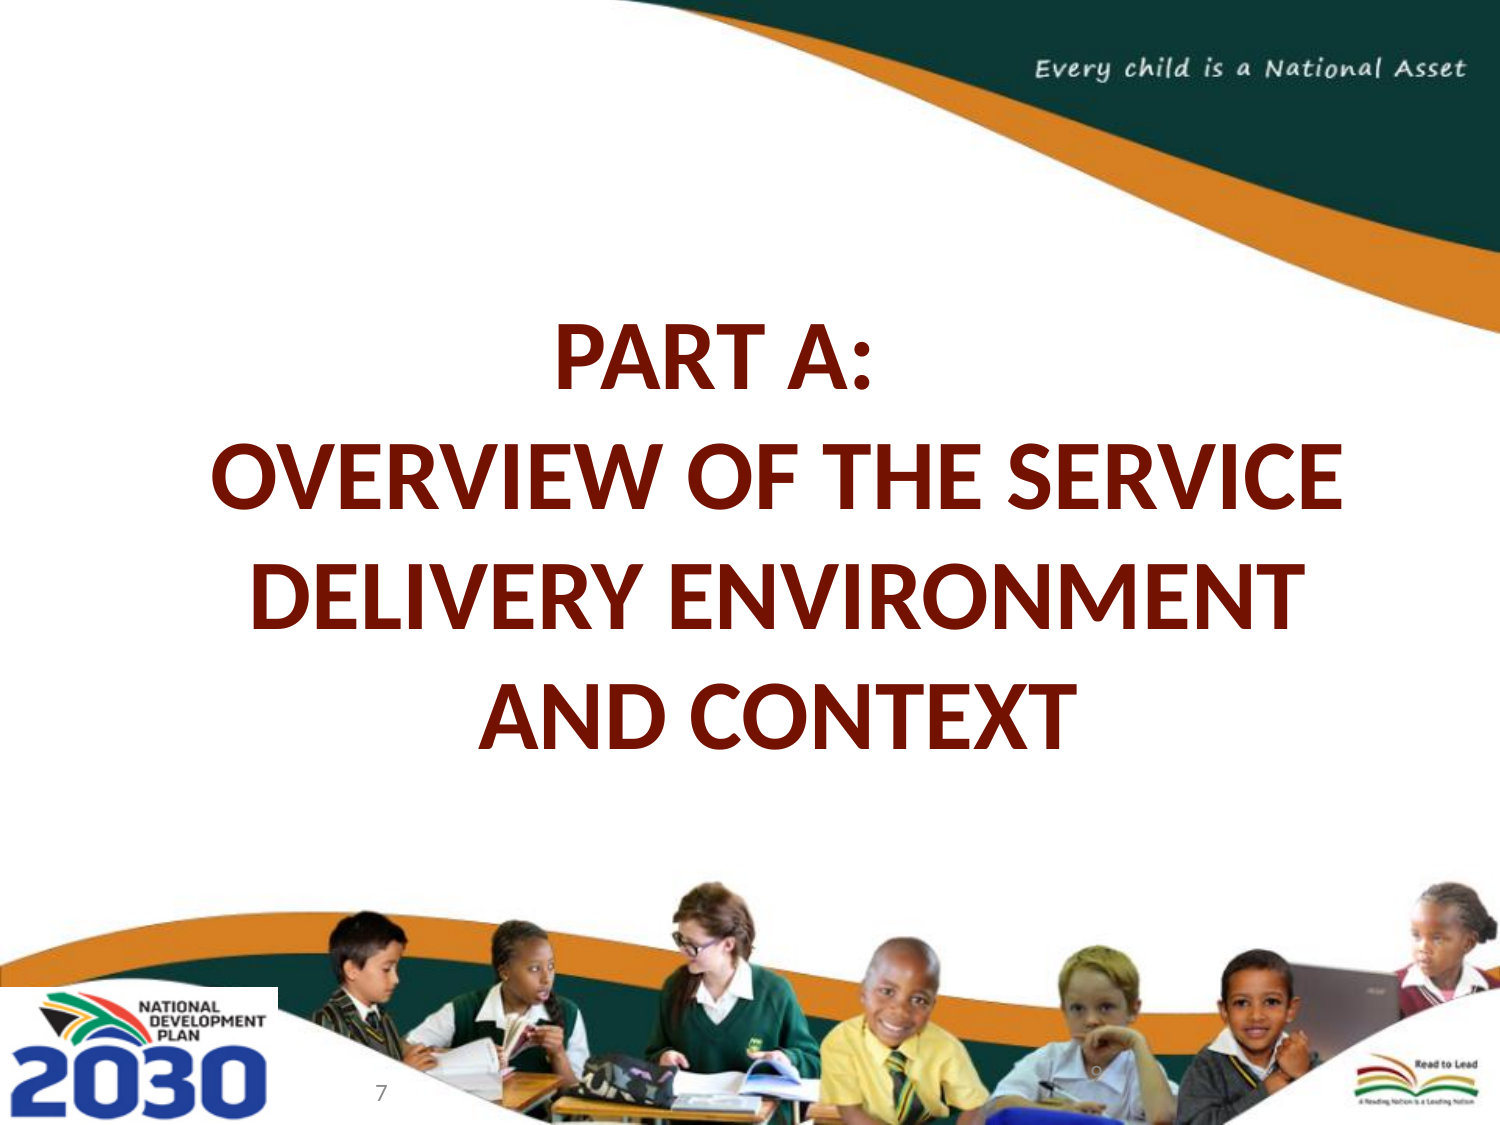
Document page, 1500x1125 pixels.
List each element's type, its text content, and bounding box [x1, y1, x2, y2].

slide_number 9 [1074, 1042, 1425, 1103]
title PART A: OVERVIEW OF THE SERVICE DELIVERY ENVIRONMENT AND CONTEXT [53, 385, 1400, 674]
text_box 7 [360, 1061, 711, 1122]
picture [0, 0, 1500, 1125]
